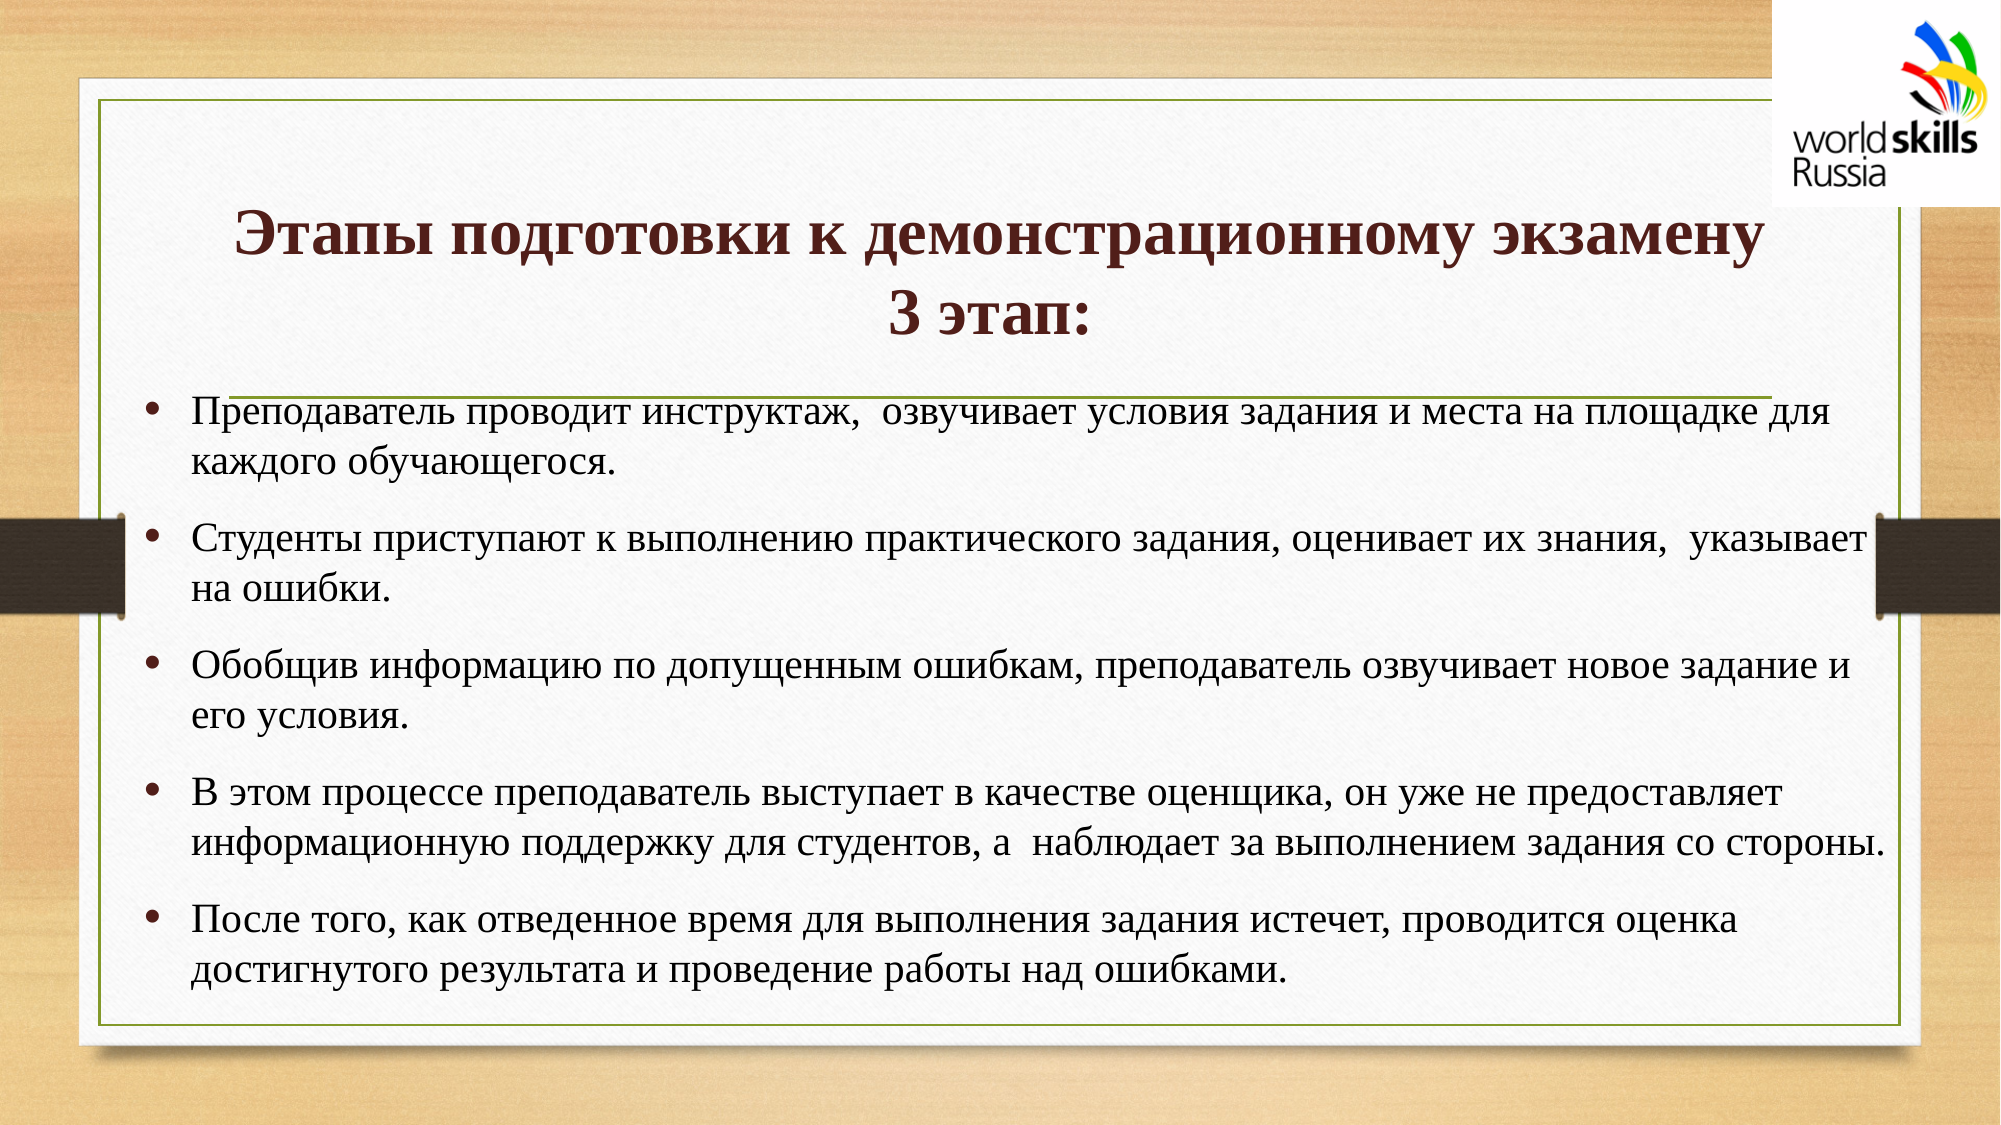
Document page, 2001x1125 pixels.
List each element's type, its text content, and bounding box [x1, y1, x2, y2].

title Этапы подготовки к демонстрационному экзамену 3 этап: [212, 161, 1788, 375]
picture [0, 0, 2001, 1125]
list Преподаватель проводит инструктаж, озвучивает условия задания и места на площадке для каждого обучающегося. Студенты приступают к выполнению практического задания, оценивает их знания, указывает на ошибки. Обобщив информацию по допущенным ошибкам, преподаватель озвучивает новое задание и его условия. В этом процессе преподаватель выступает в качестве оценщика, он уже не предоставляет информационную поддержку для студентов, а наблюдает за выполнением задания со стороны. После того, как отведенное время для выполнения задания истечет, проводится оценка достигнутого результата и проведение работы над ошибками. [129, 375, 1909, 1060]
